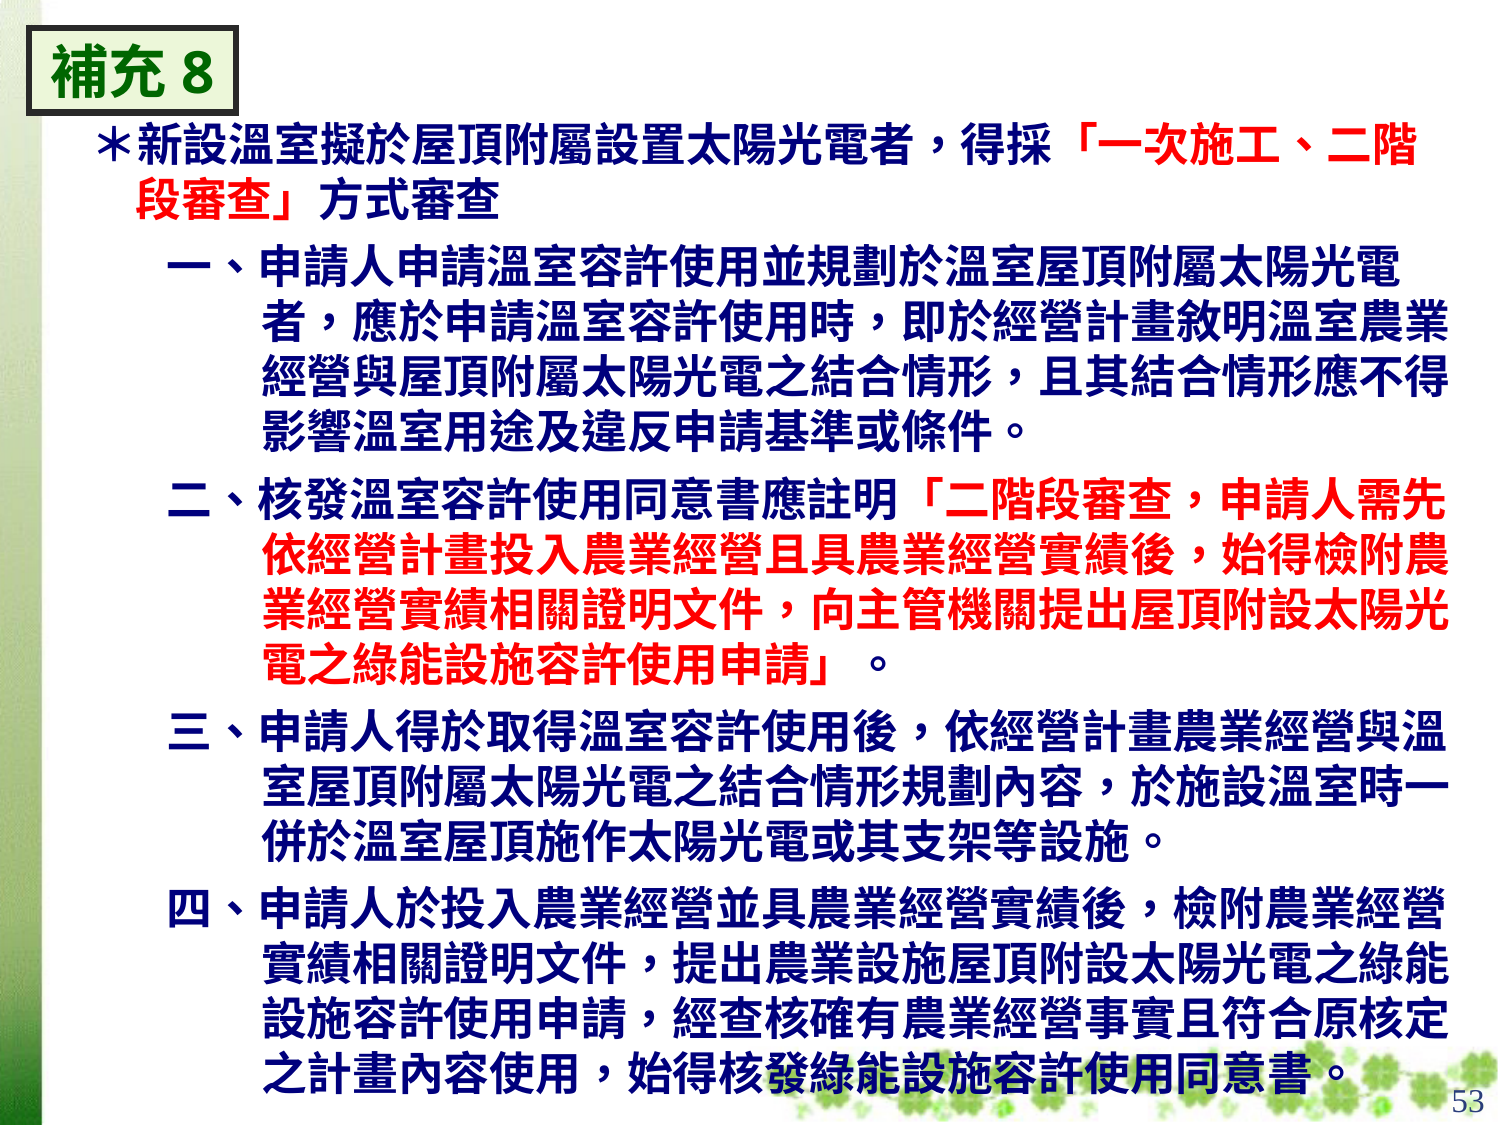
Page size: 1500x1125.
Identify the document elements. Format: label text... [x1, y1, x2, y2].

text_box 補充8 [28, 27, 237, 113]
slide_number 53 [1350, 1052, 1500, 1125]
picture [0, 0, 1500, 1125]
text_box ＊新設溫室擬於屋頂附屬設置太陽光電者，得採「一次施工、二階段審查」方式審查 一、申請人申請溫室容許使用並規劃於溫室屋頂附屬太陽光電者，應於申請溫室容許使用時，即於經營計畫敘明溫室農業經營與屋頂附屬太陽光電之結合情形，且其結合情形應不得影響溫室用途及違反申請基準或條件。 二、核發溫室容許使用同意書應註明「二階段審查，申請人需先依經營計畫投入農業經營且具農業經營實績後，始得檢附農業經營實績相關證明文件，向主管機關提出屋頂附設太陽光電之綠能設施容許使用申請」。 三、申請人得於取得溫室容許使用後，依經營計畫農業經營與溫室屋頂附屬太陽光電之結合情形規劃內容，於施設溫室時一併於溫室屋頂施作太陽光電或其支架等設施。 四、申請人於投入農業經營並具農業經營實績後，檢附農業經營實績相關證明文件，提出農業設施屋頂附設太陽光電之綠能設施容許使用申請，經查核確有農業經營事實且符合原核定之計畫內容使用，始得核發綠能設施容許使用同意書。 [76, 107, 1471, 1108]
